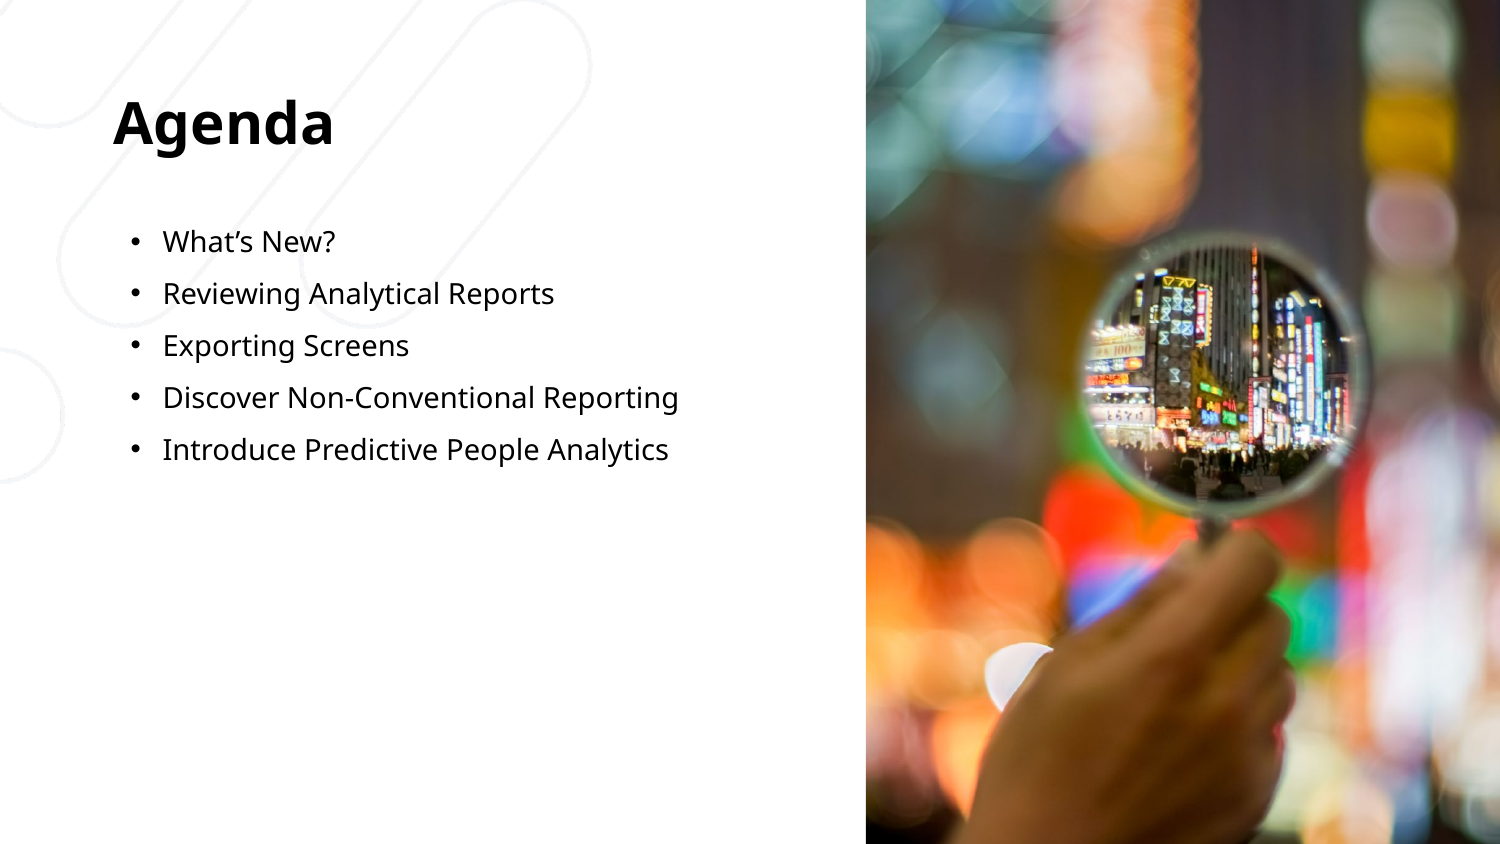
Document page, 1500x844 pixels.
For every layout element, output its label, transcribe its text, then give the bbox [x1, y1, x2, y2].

text_box What’s New? Reviewing Analytical Reports Exporting Screens Discover Non-Conventional Reporting Introduce Predictive People Analytics [115, 211, 766, 474]
picture [865, 0, 1500, 844]
text_box Agenda [98, 71, 699, 173]
